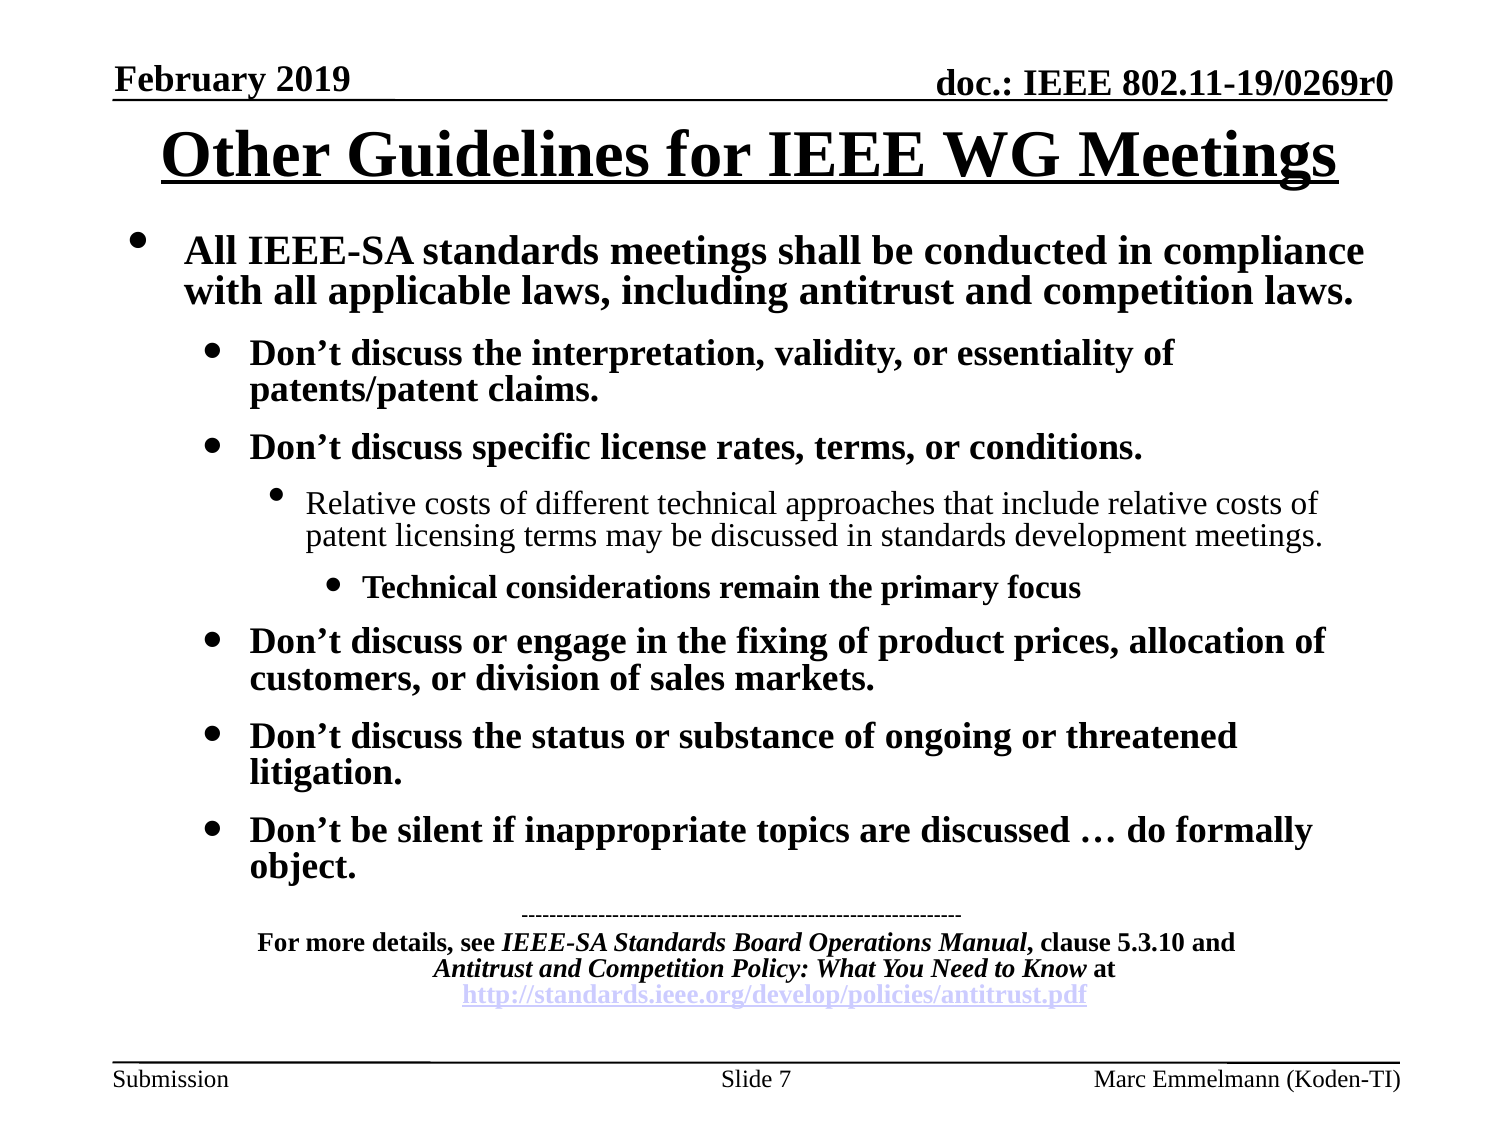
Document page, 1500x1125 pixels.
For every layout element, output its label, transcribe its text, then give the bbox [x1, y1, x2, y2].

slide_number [114, 54, 423, 100]
slide_number Slide 7 [712, 1061, 800, 1123]
footer Marc Emmelmann (Koden-TI) [878, 1061, 1402, 1093]
list All IEEE-SA standards meetings shall be conducted in compliance with all applicable laws, including antitrust and competition laws. Don’t discuss the interpretation, validity, or essentiality of patents/patent claims. Don’t discuss specific license rates, terms, or conditions. Relative costs of different technical approaches that include relative costs of patent licensing terms may be discussed in standards development meetings. Technical considerations remain the primary focus Don’t discuss or engage in the fixing of product prices, allocation of customers, or division of sales markets. Don’t discuss the status or substance of ongoing or threatened litigation. Don’t be silent if inappropriate topics are discussed … do formally object. --------------------------------------------------------------- For more details, see IEEE-SA Standards Board Operations Manual, clause 5.3.10 and Antitrust and Competition Policy: What You Need to Know at http://standards.ieee.org/develop/policies/antitrust.pdf [112, 224, 1388, 900]
title Other Guidelines for IEEE WG Meetings [112, 62, 1388, 224]
